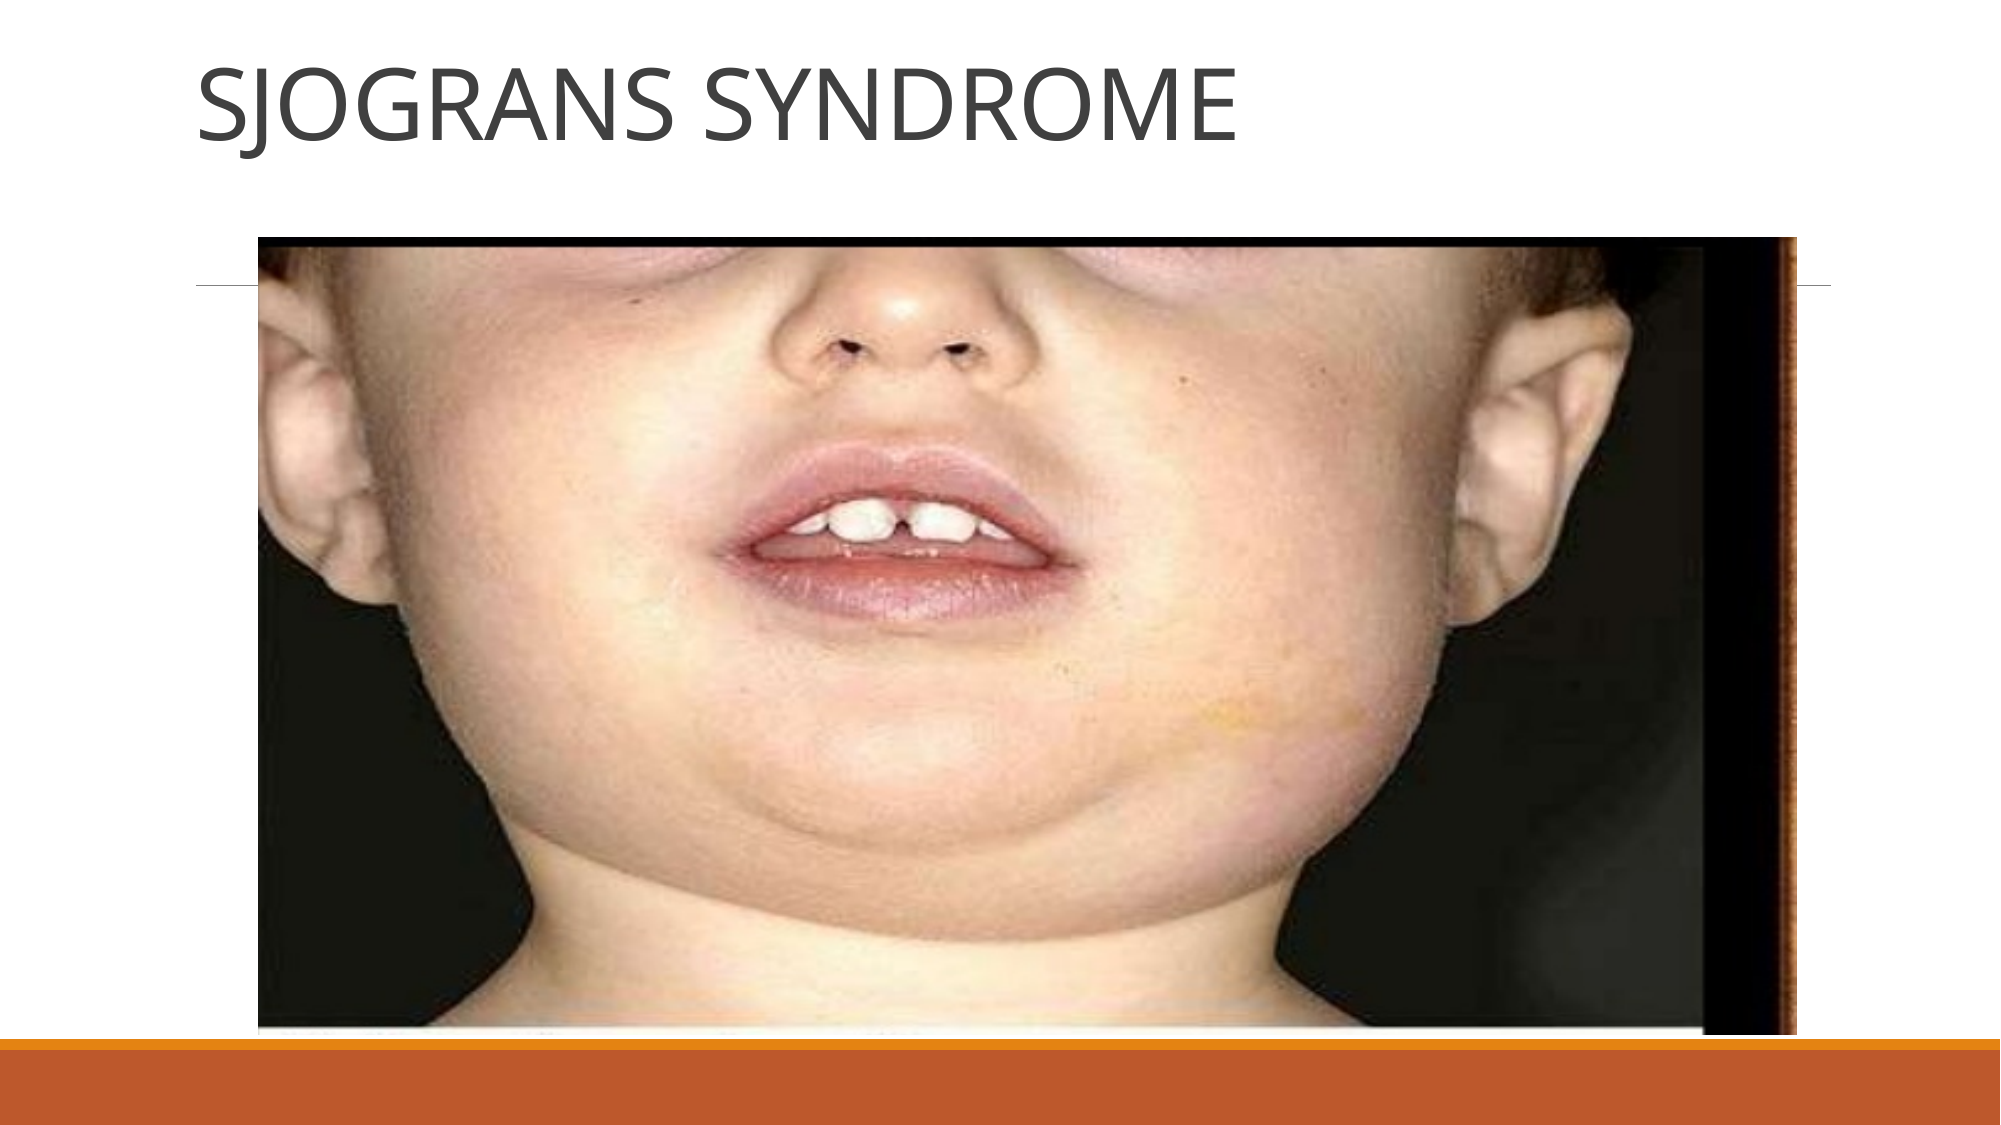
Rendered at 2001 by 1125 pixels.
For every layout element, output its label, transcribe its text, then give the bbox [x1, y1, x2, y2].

picture [257, 236, 1798, 1035]
title SJOGRANS SYNDROME [180, 47, 1830, 169]
